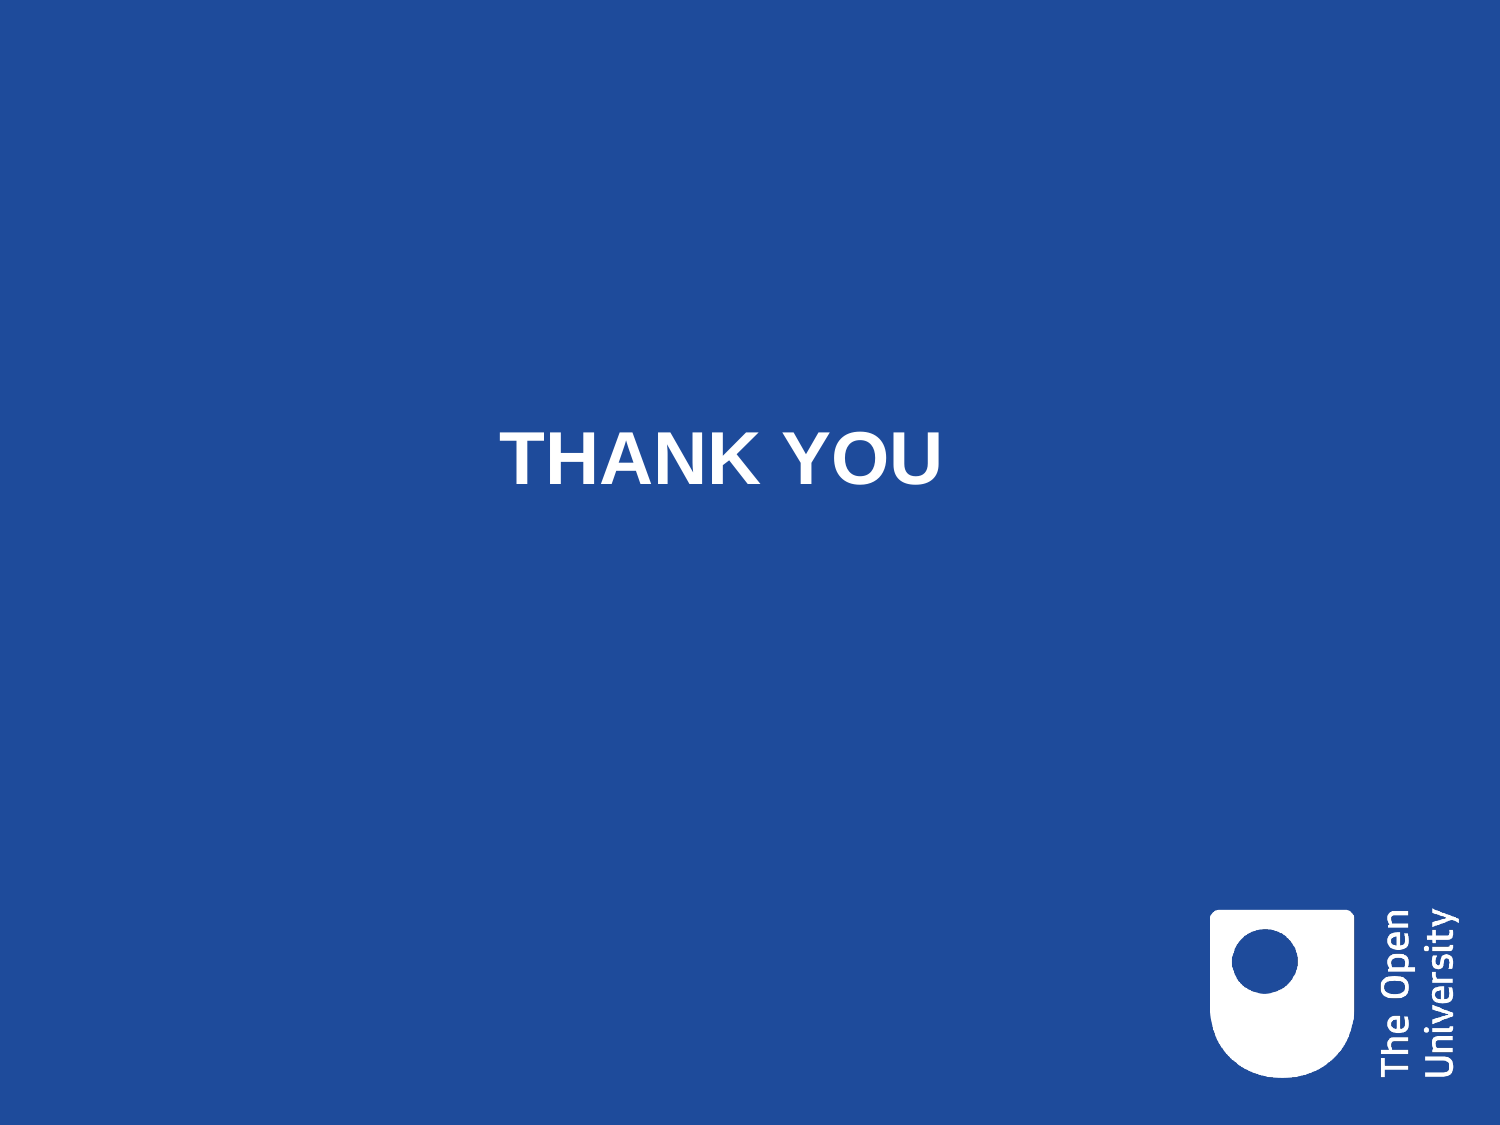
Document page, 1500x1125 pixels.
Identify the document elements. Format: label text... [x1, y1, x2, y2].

picture [1210, 908, 1459, 1078]
title THANK YOU [72, 419, 1372, 502]
